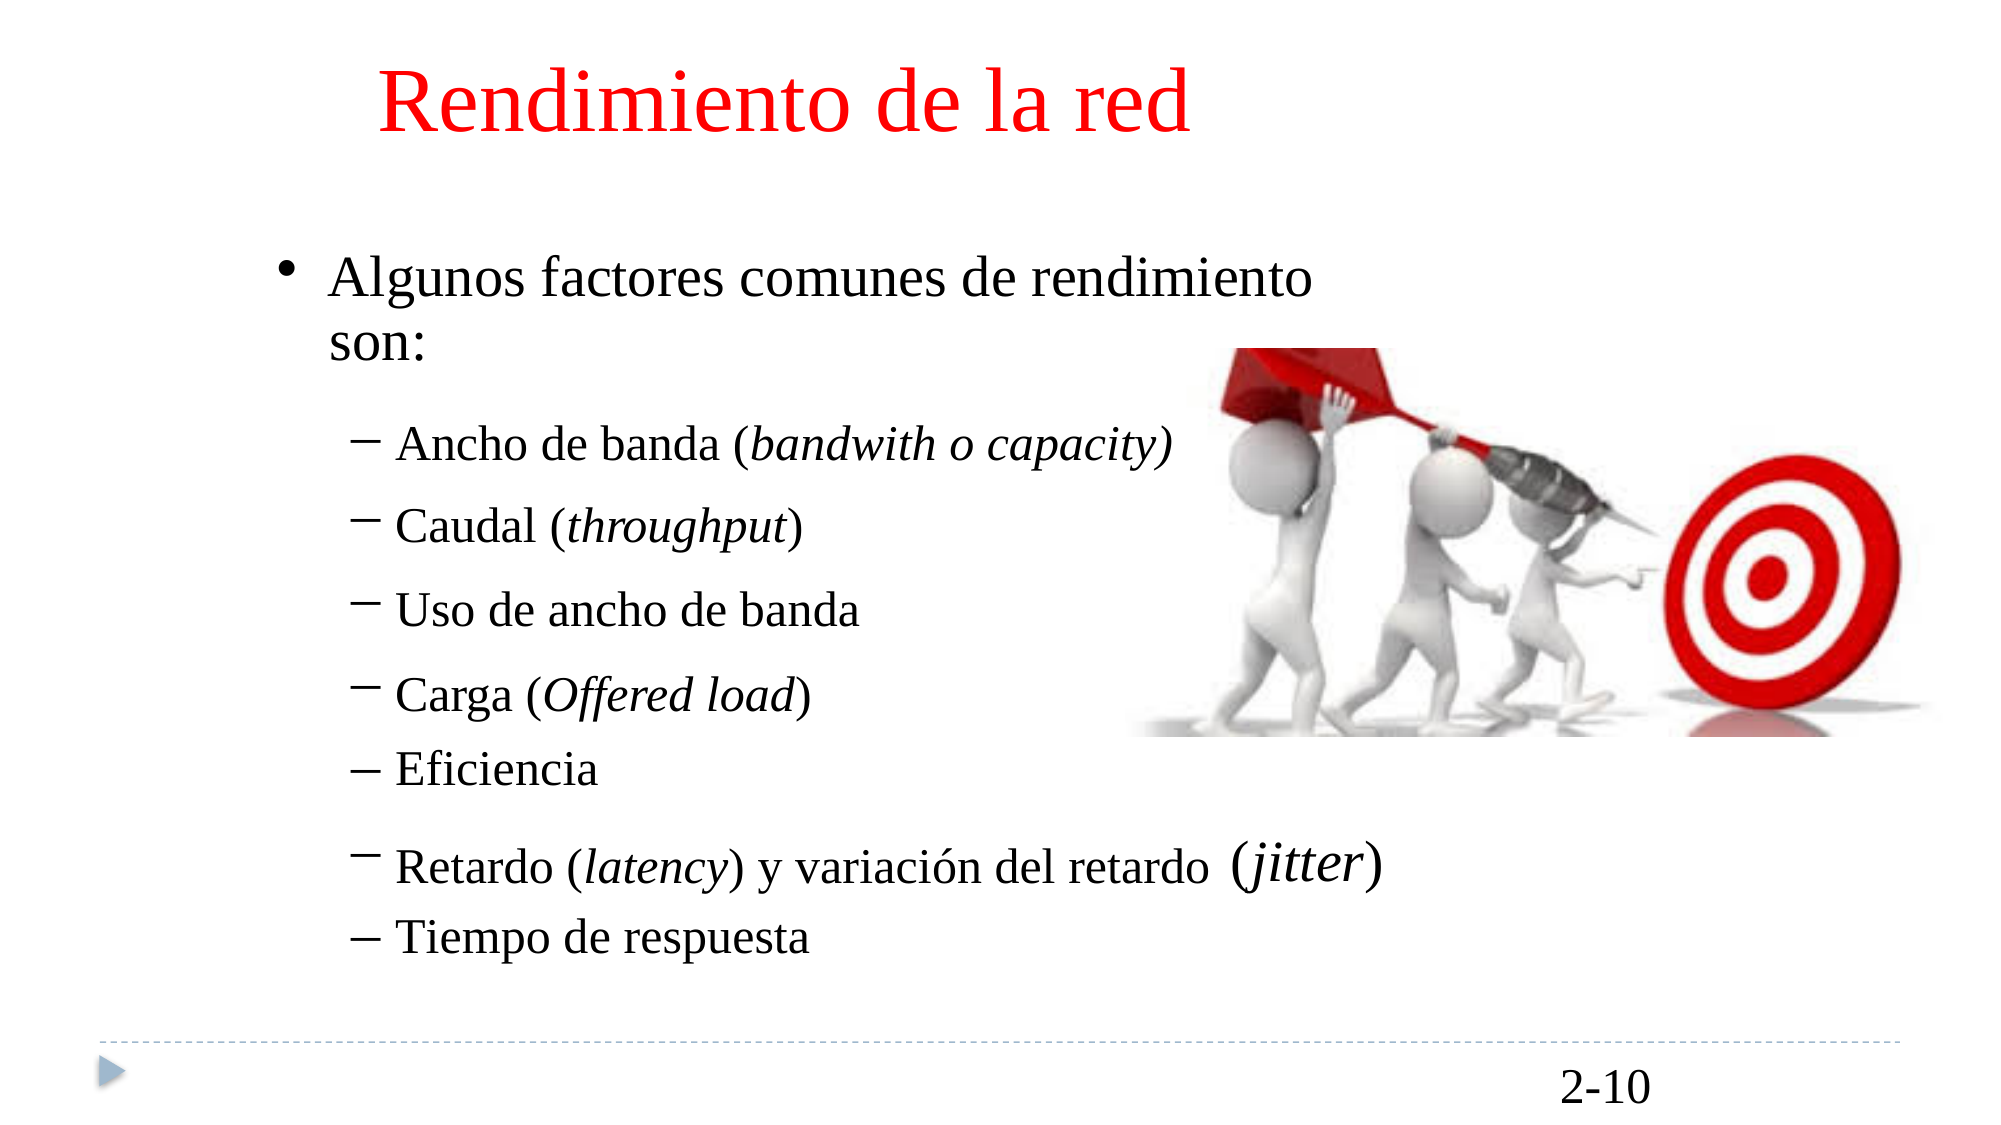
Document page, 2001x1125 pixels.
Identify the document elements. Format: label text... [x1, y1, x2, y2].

text_box – – – – – – – [349, 405, 392, 975]
text_box (jitter) [1228, 831, 1395, 894]
text_box [1038, 409, 1081, 472]
picture [1125, 348, 1963, 738]
text_box Ancho de banda (bandwith o capacity) Caudal (throughput) Uso de ancho de banda Carga (Offered load) Eficiencia [393, 409, 1286, 810]
text_box 2-10 [1557, 1060, 1661, 1115]
text_box Retardo (latency) y variación del retardo Tiempo de respuesta [393, 831, 1424, 979]
text_box • [273, 233, 312, 305]
text_box Algunos factores comunes de rendimiento son: [325, 237, 1468, 388]
text_box Rendimiento de la red [375, 54, 1237, 151]
